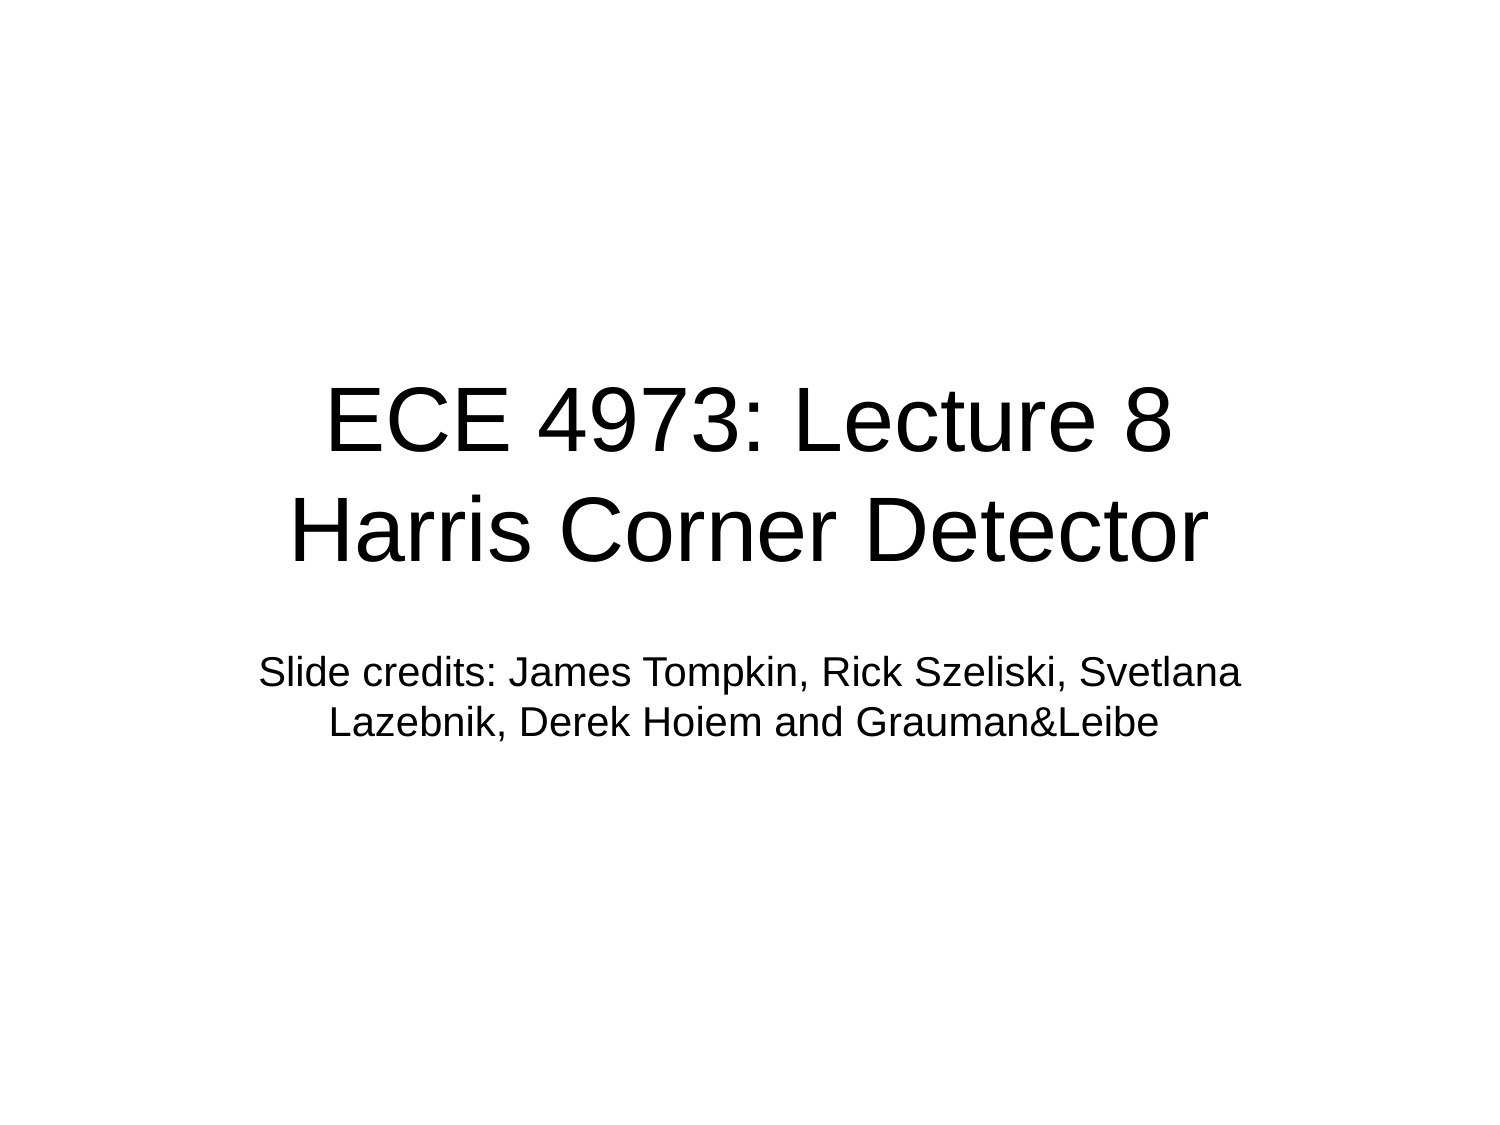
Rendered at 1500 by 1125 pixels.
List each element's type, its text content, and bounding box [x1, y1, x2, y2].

title ECE 4973: Lecture 8 Harris Corner Detector [112, 349, 1388, 591]
subtitle Slide credits: James Tompkin, Rick Szeliski, Svetlana Lazebnik, Derek Hoiem and Grauman&Leibe [225, 637, 1275, 925]
